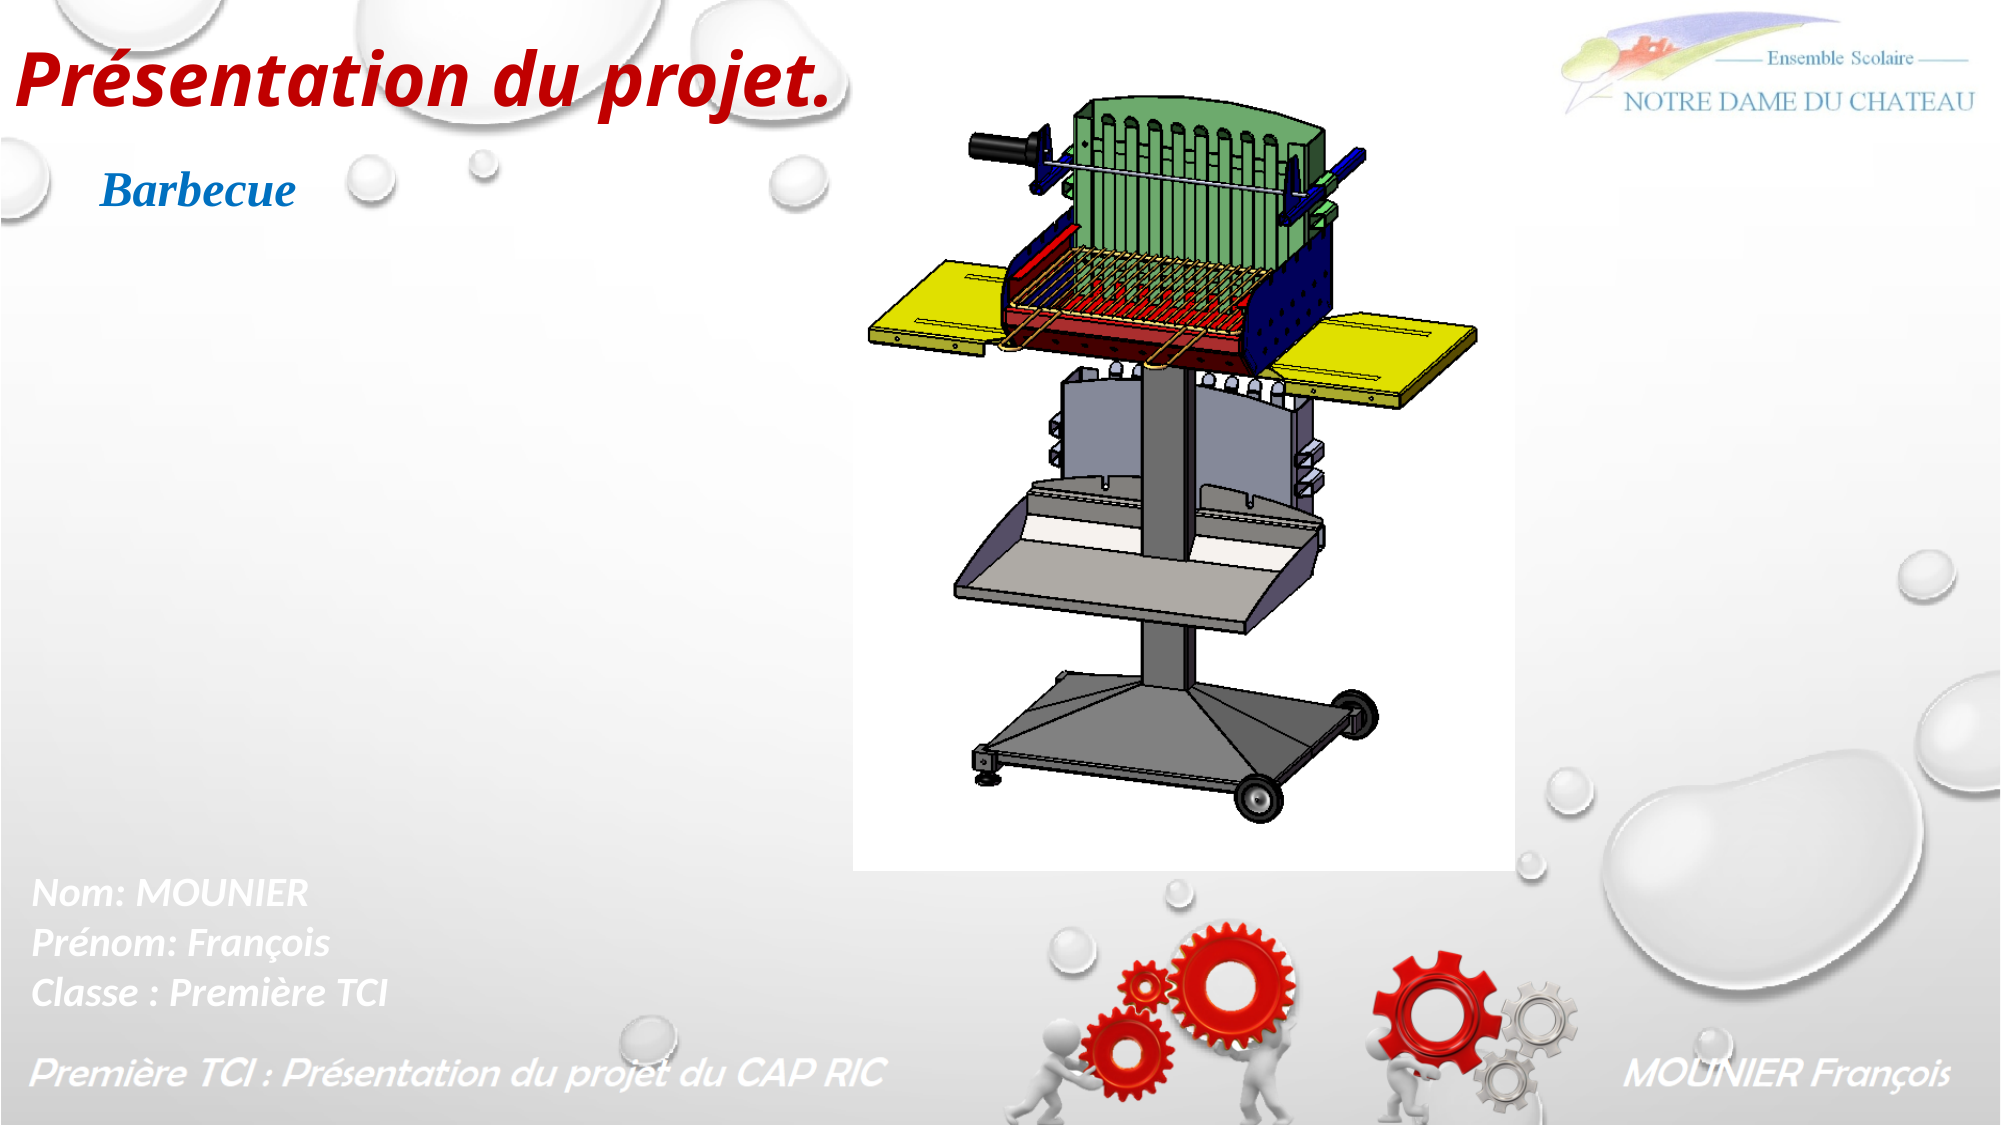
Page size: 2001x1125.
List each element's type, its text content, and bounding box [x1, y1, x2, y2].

text_box Présentation du projet. [0, 0, 1634, 164]
picture [0, 0, 2001, 1125]
text_box Nom: MOUNIER Prénom: François Classe : Première TCI [16, 857, 867, 1023]
text_box Barbecue [0, 149, 397, 224]
